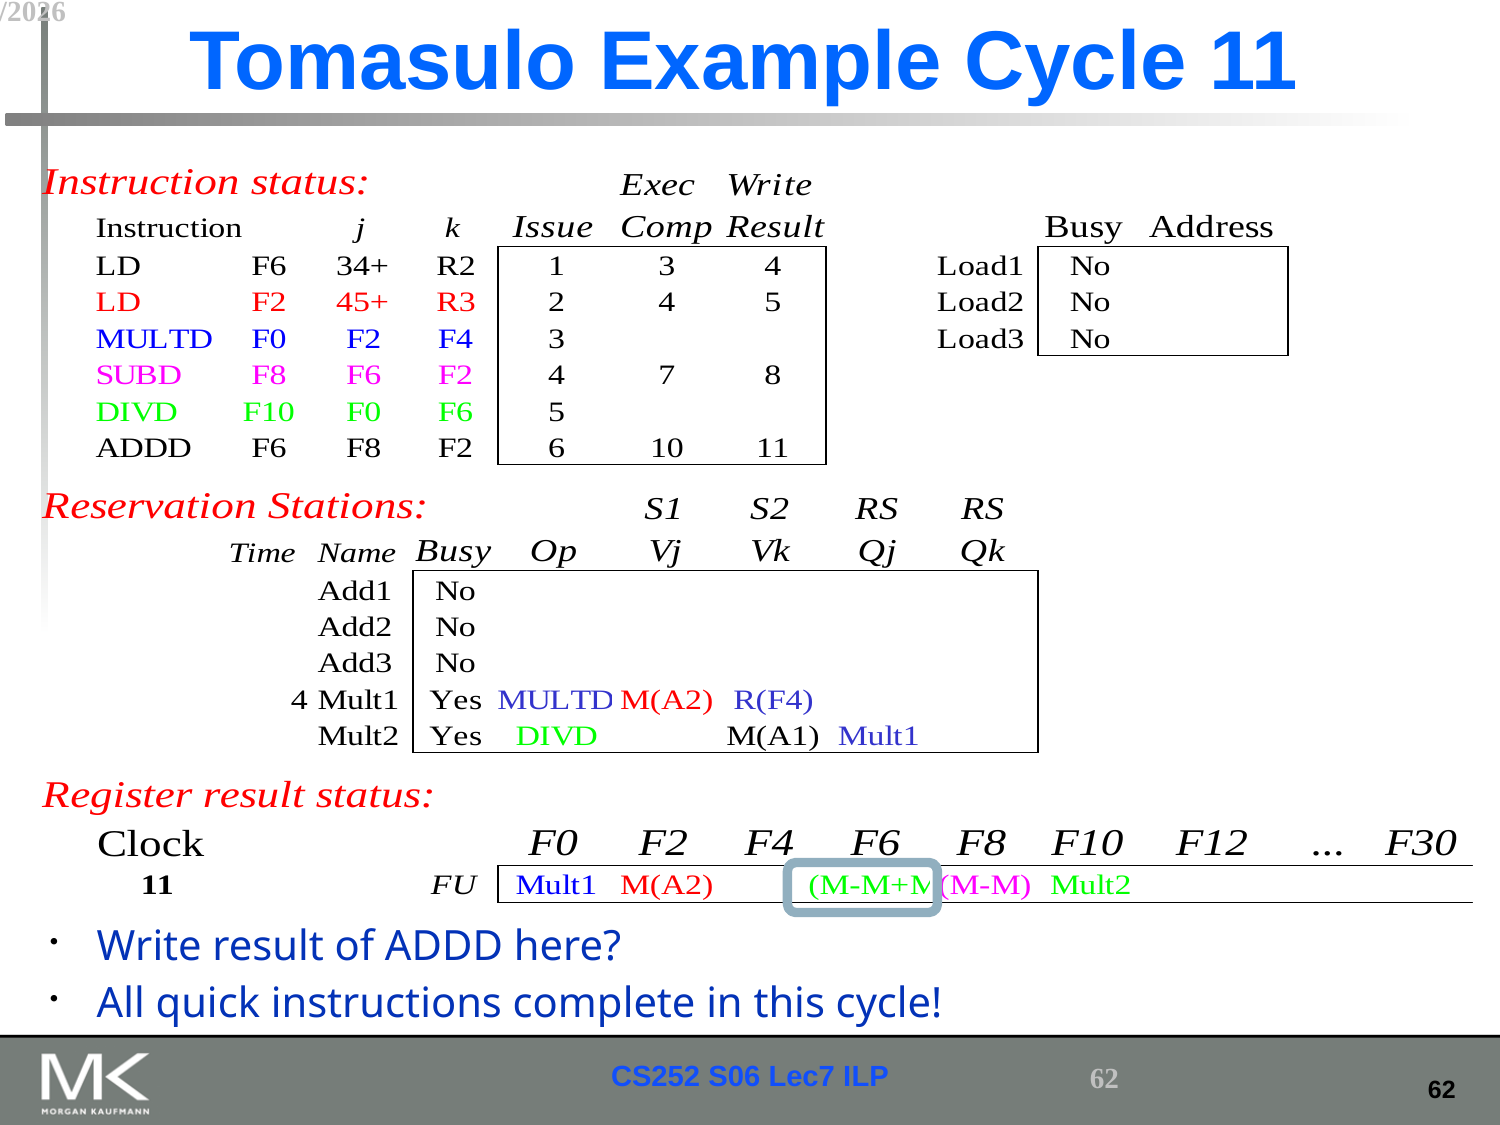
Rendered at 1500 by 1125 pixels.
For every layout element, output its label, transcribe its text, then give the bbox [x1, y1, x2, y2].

picture [29, 1046, 160, 1123]
footer CS252 S06 Lec7 ILP [512, 1053, 988, 1101]
text_box Write result of ADDD here? All quick instructions complete in this cycle! [34, 983, 1429, 1034]
title Tomasulo Example Cycle 11 [174, 12, 1351, 114]
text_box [34, 155, 1475, 976]
slide_number 62 [1074, 1052, 1388, 1100]
